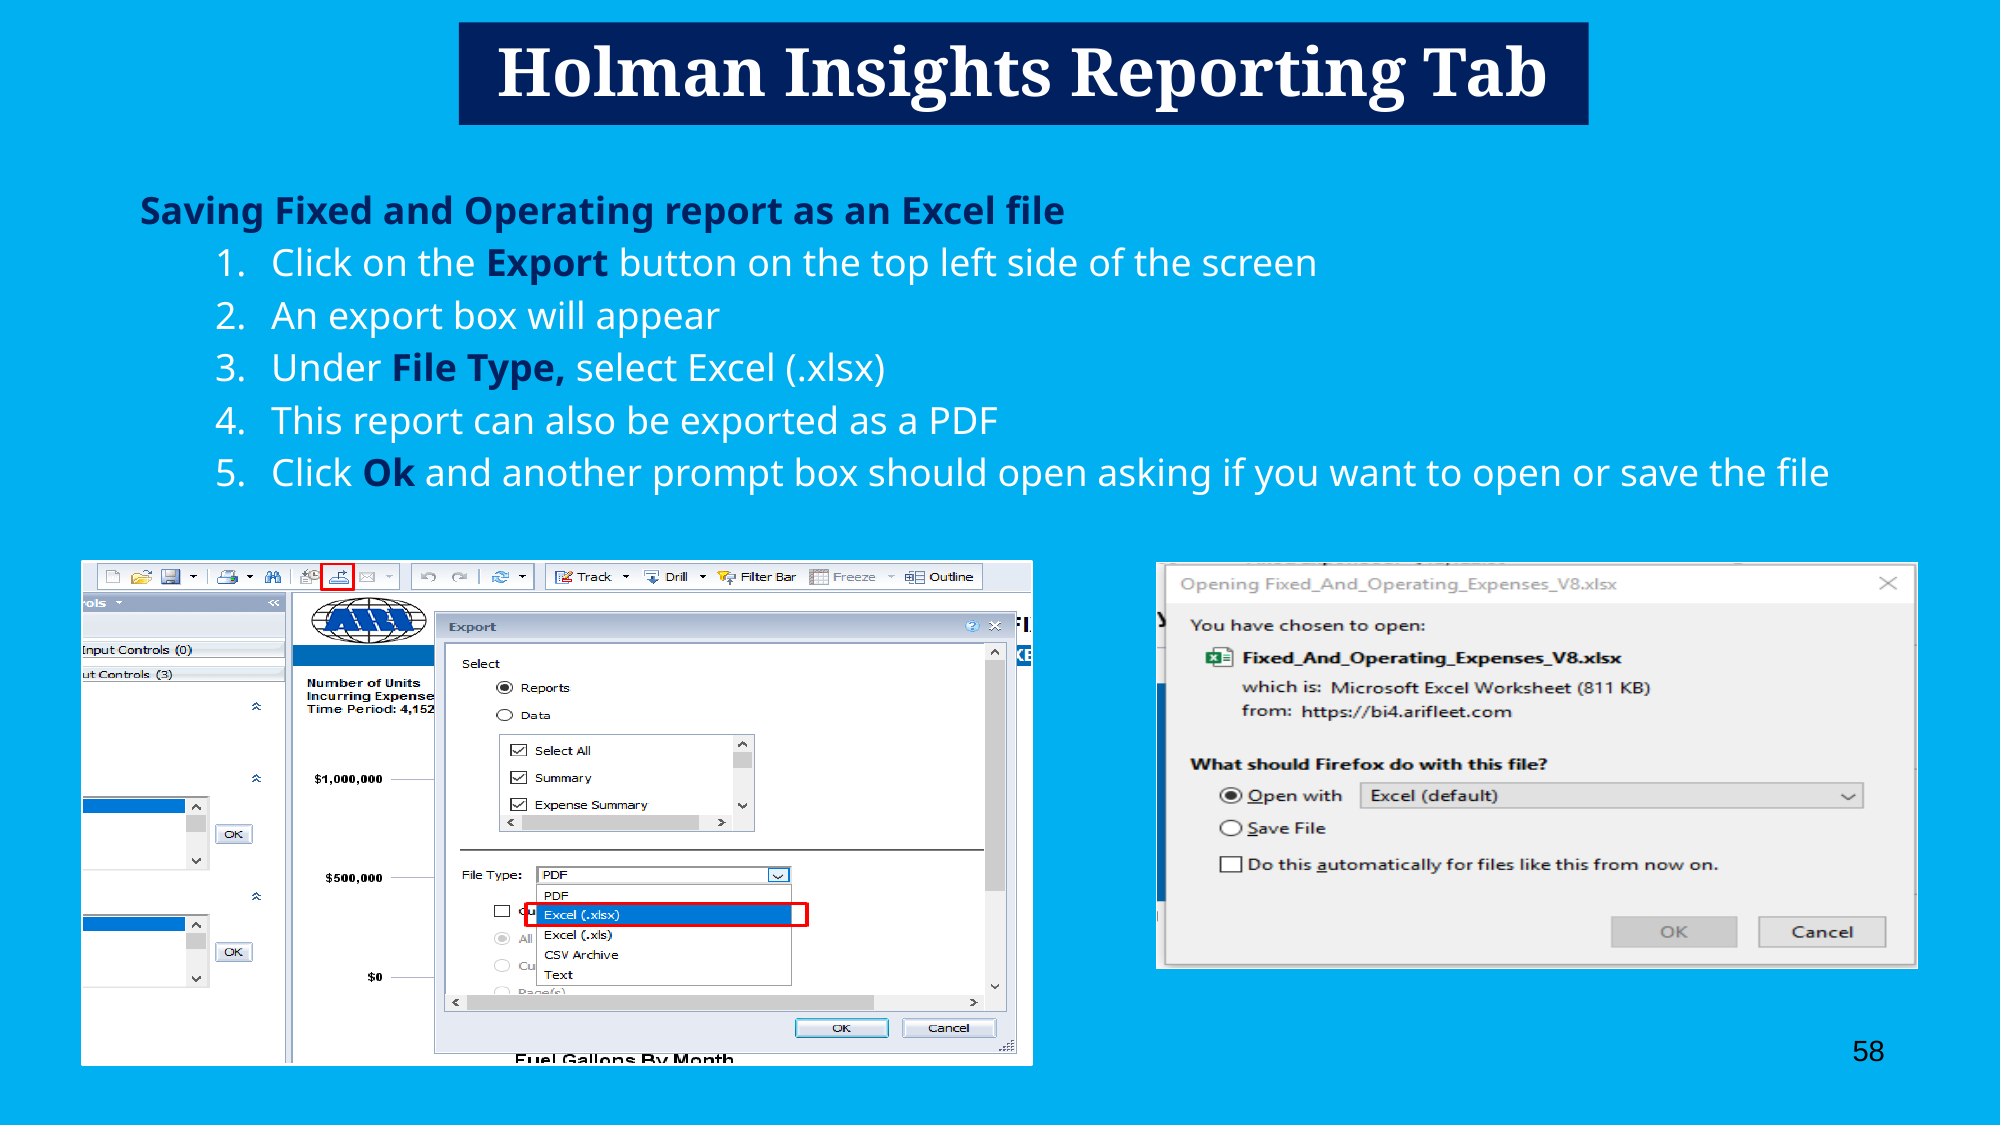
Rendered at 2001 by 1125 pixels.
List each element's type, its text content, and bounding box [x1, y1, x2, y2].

slide_number 58 [1433, 1024, 1900, 1103]
picture [82, 562, 1032, 1064]
title Holman Insights Reporting Tab [458, 22, 1589, 125]
subtitle Saving Fixed and Operating report as an Excel file Click on the Export button on the top left side of the screen An export box will appear Under File Type, select Excel (.xlsx) This report can also be exported as a PDF Click Ok and another prompt box should open asking if you want to open or save the file [50, 179, 2000, 814]
picture [1157, 563, 1917, 968]
